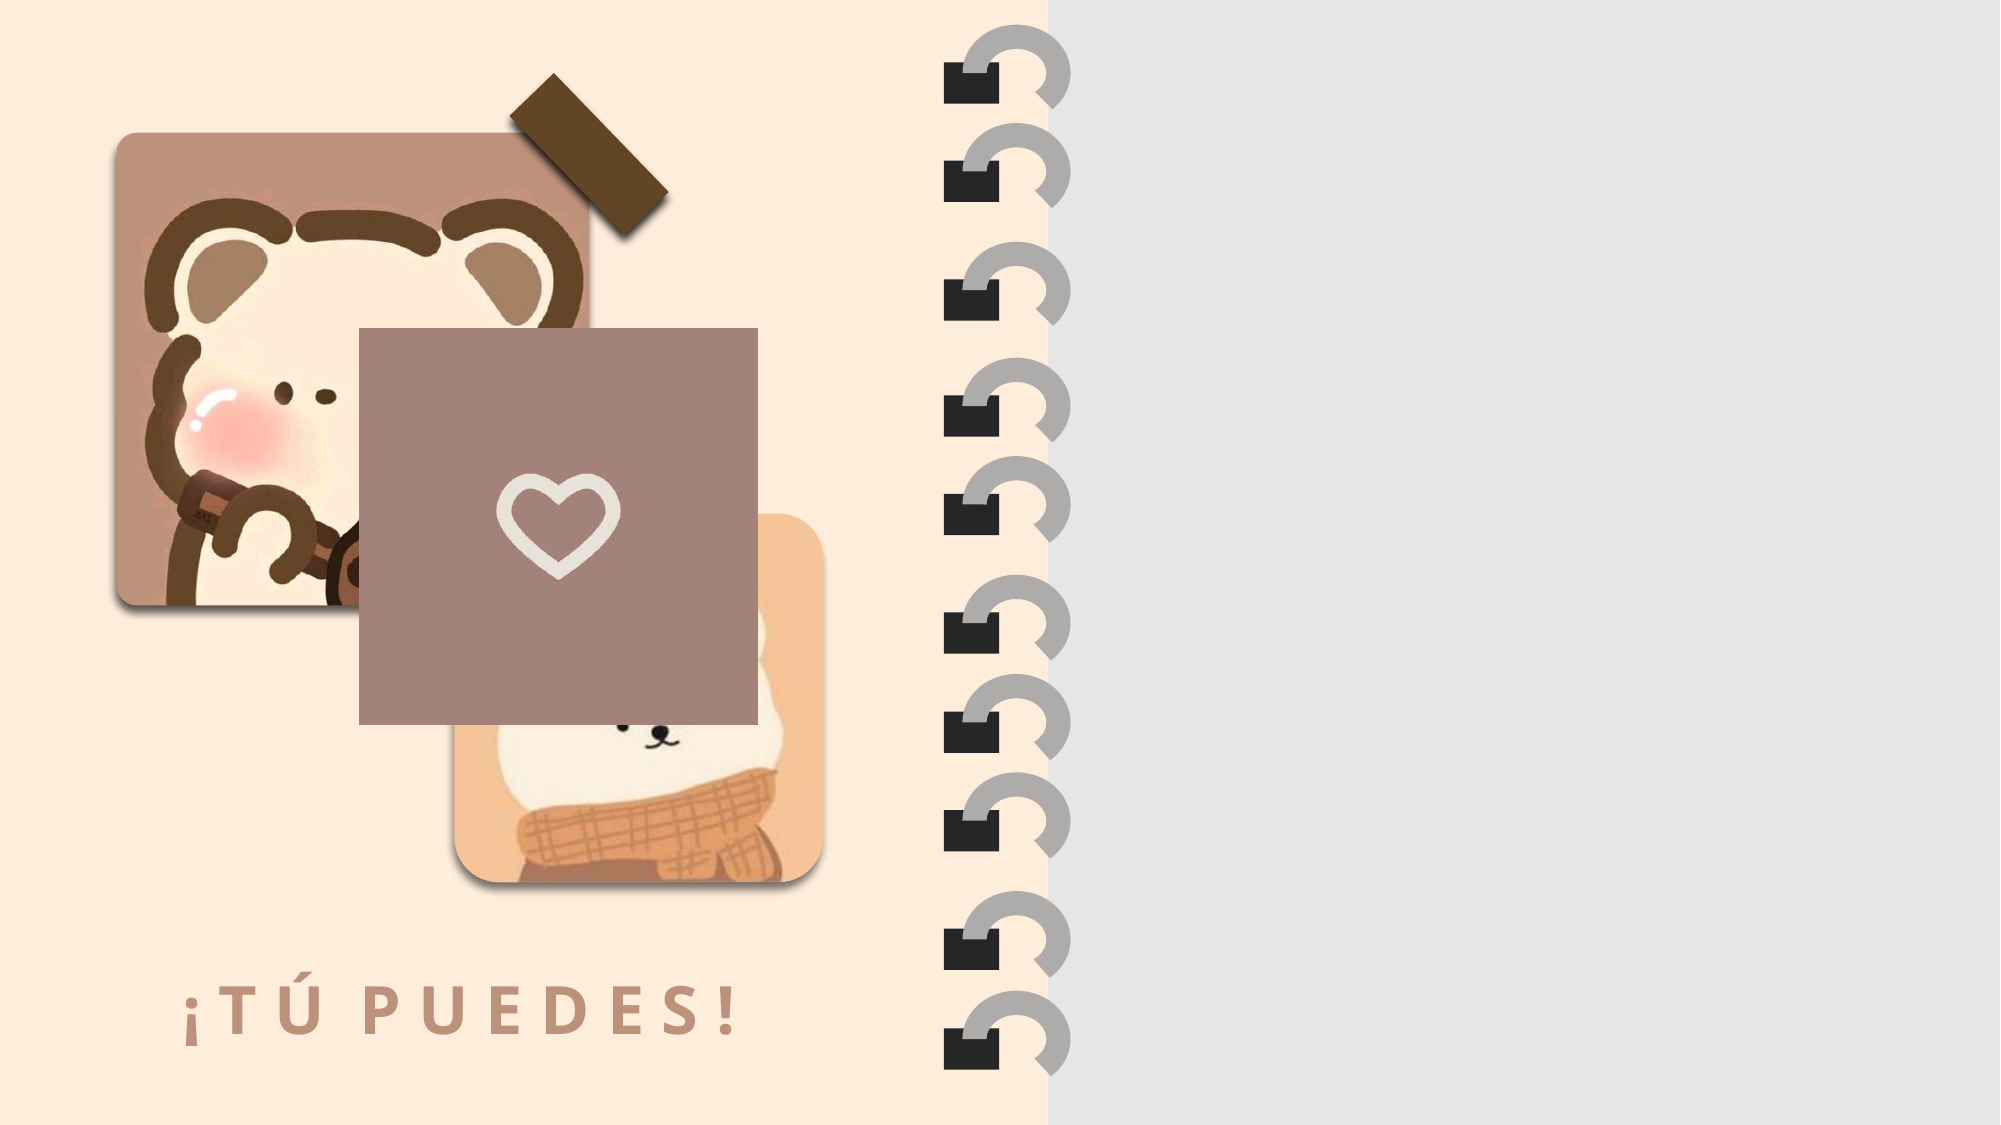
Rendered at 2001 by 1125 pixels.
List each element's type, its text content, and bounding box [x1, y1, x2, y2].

picture [116, 132, 824, 883]
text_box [943, 990, 1071, 1088]
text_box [943, 772, 1071, 870]
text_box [943, 241, 1071, 339]
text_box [943, 673, 1071, 771]
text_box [943, 890, 1071, 989]
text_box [943, 357, 1071, 455]
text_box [943, 122, 1071, 220]
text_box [943, 24, 1071, 122]
text_box [509, 73, 669, 235]
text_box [943, 455, 1071, 554]
text_box ¡ T Ú P U E D E S ! [116, 959, 785, 1055]
text_box [0, 0, 1048, 1125]
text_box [943, 574, 1071, 672]
